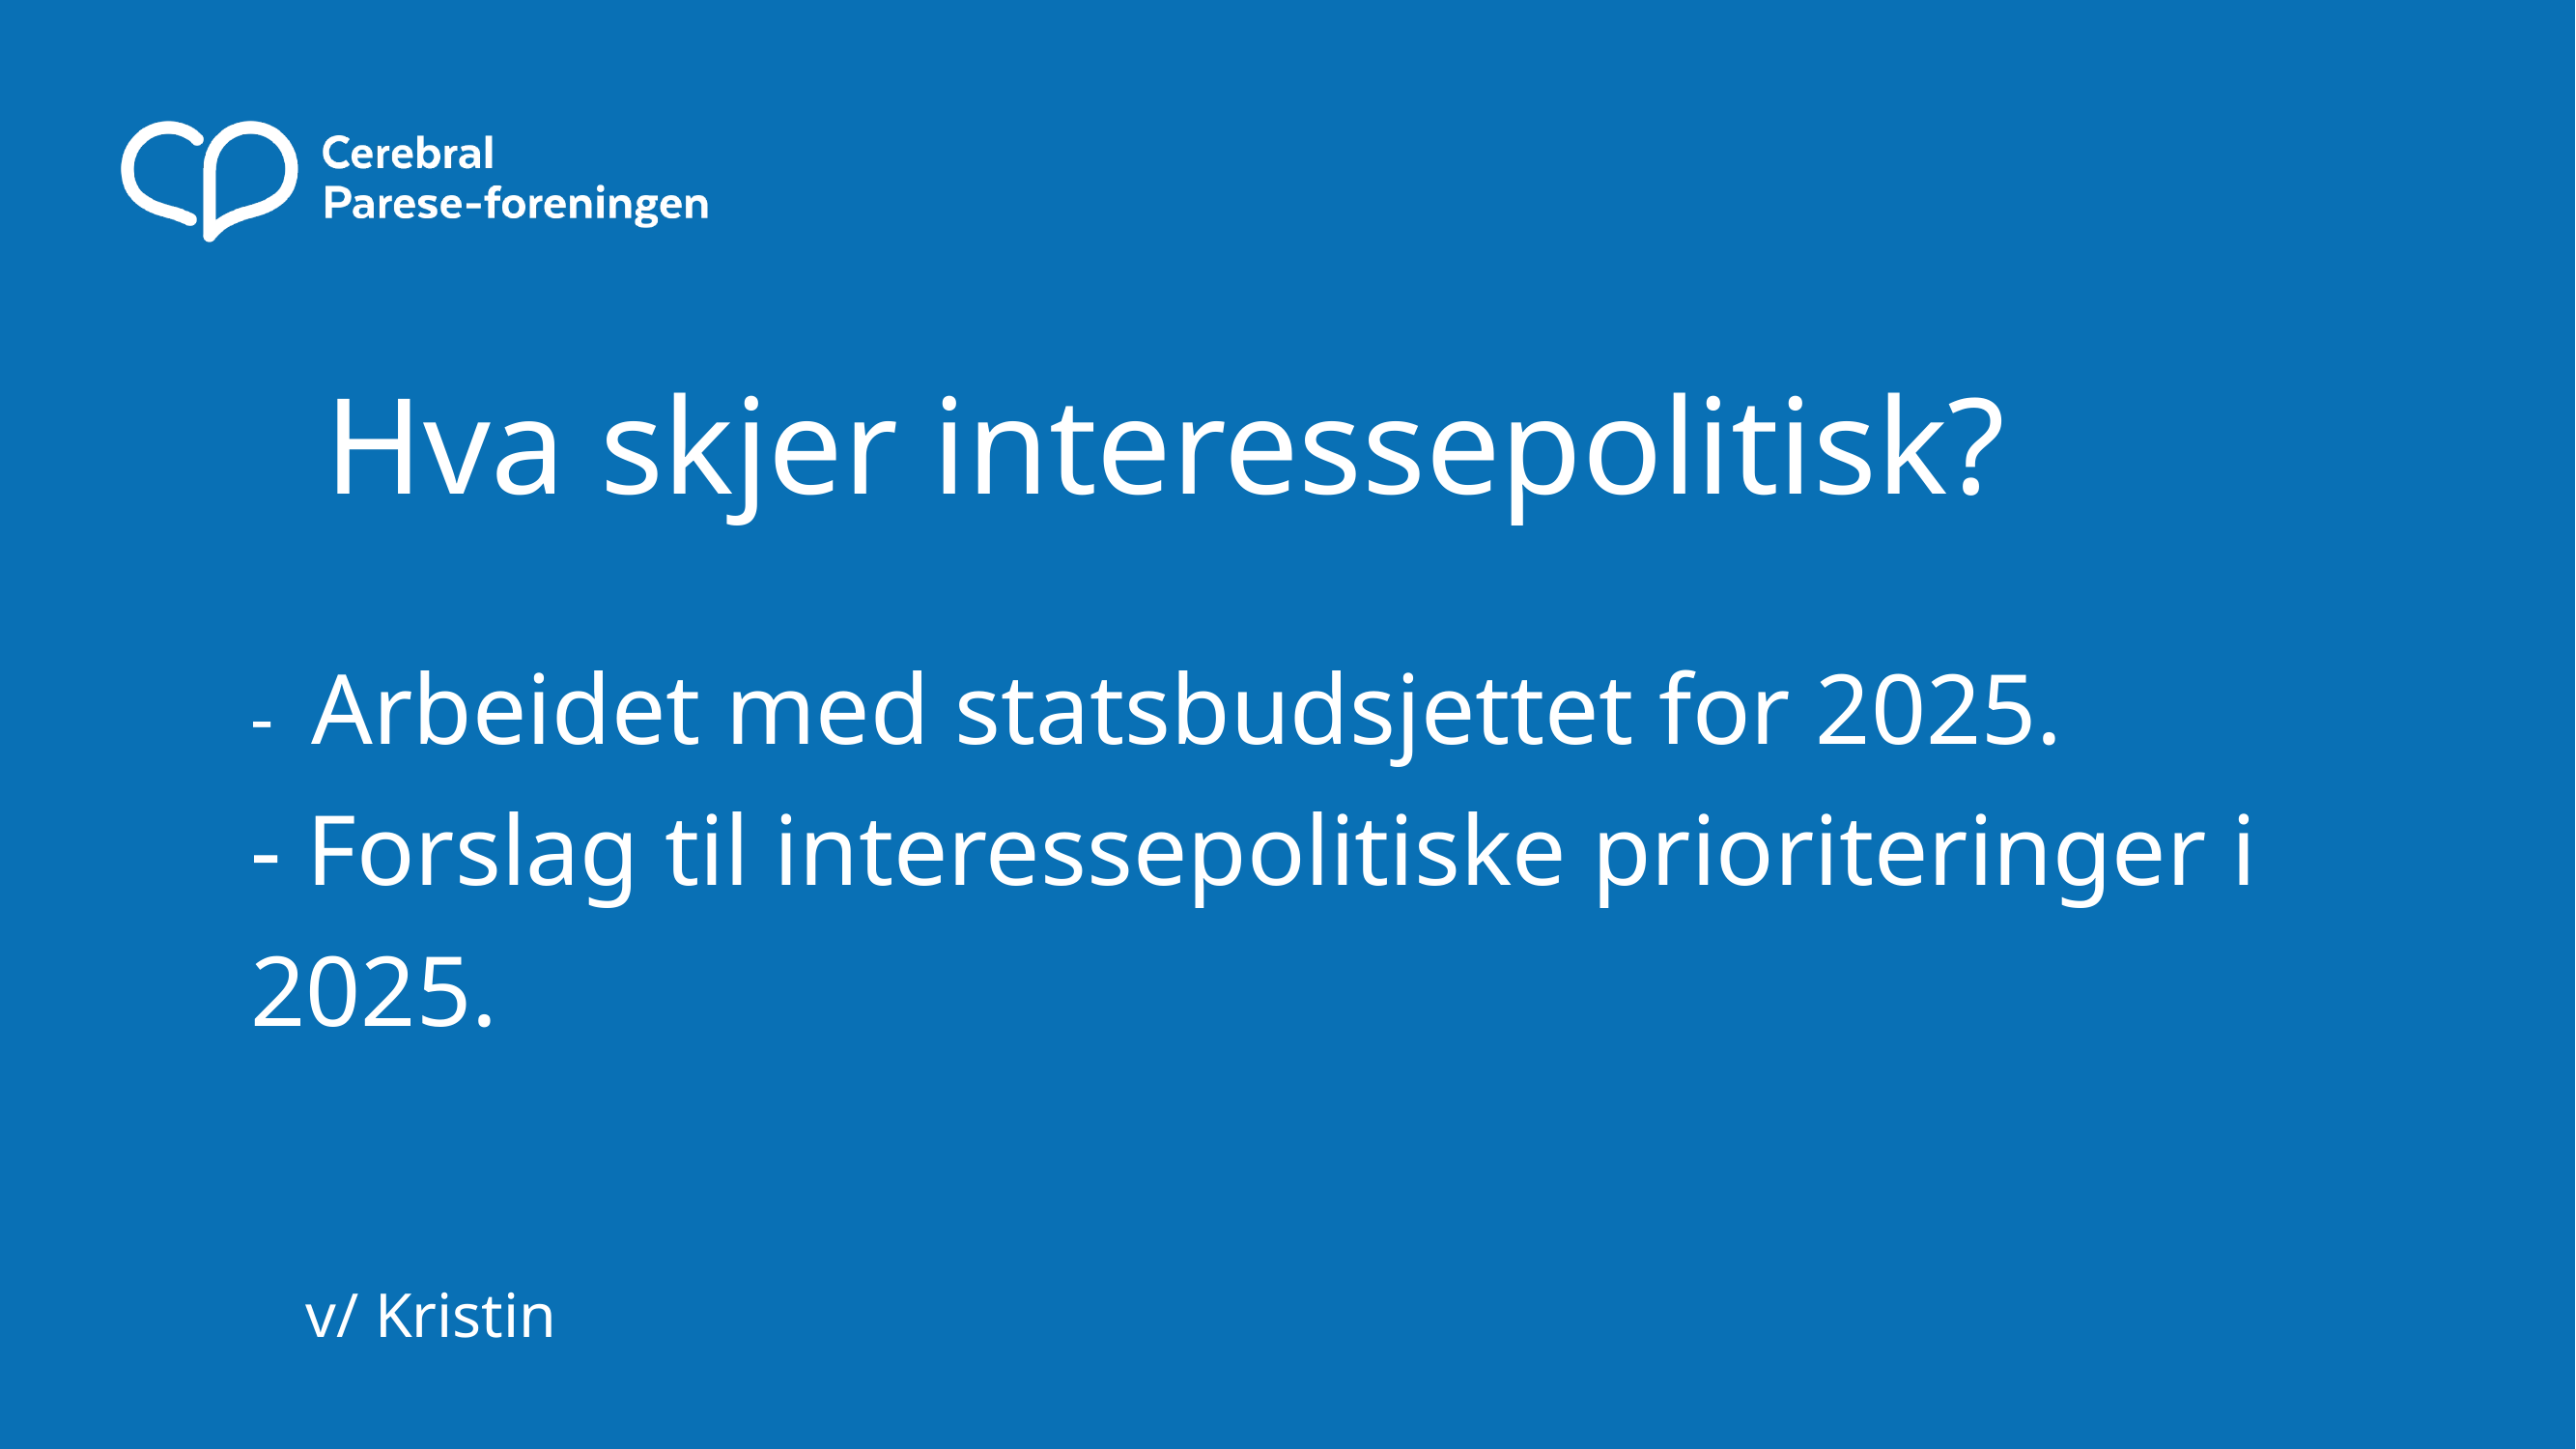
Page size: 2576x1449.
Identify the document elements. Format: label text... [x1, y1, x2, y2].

list v/ Kristin [305, 1277, 1521, 1352]
picture [0, 0, 708, 242]
title Hva skjer interessepolitisk? [325, 309, 2300, 526]
subtitle - Arbeidet med statsbudsjettet for 2025. - Forslag til interessepolitiske prioriteringer i 2025. [250, 526, 2322, 1176]
